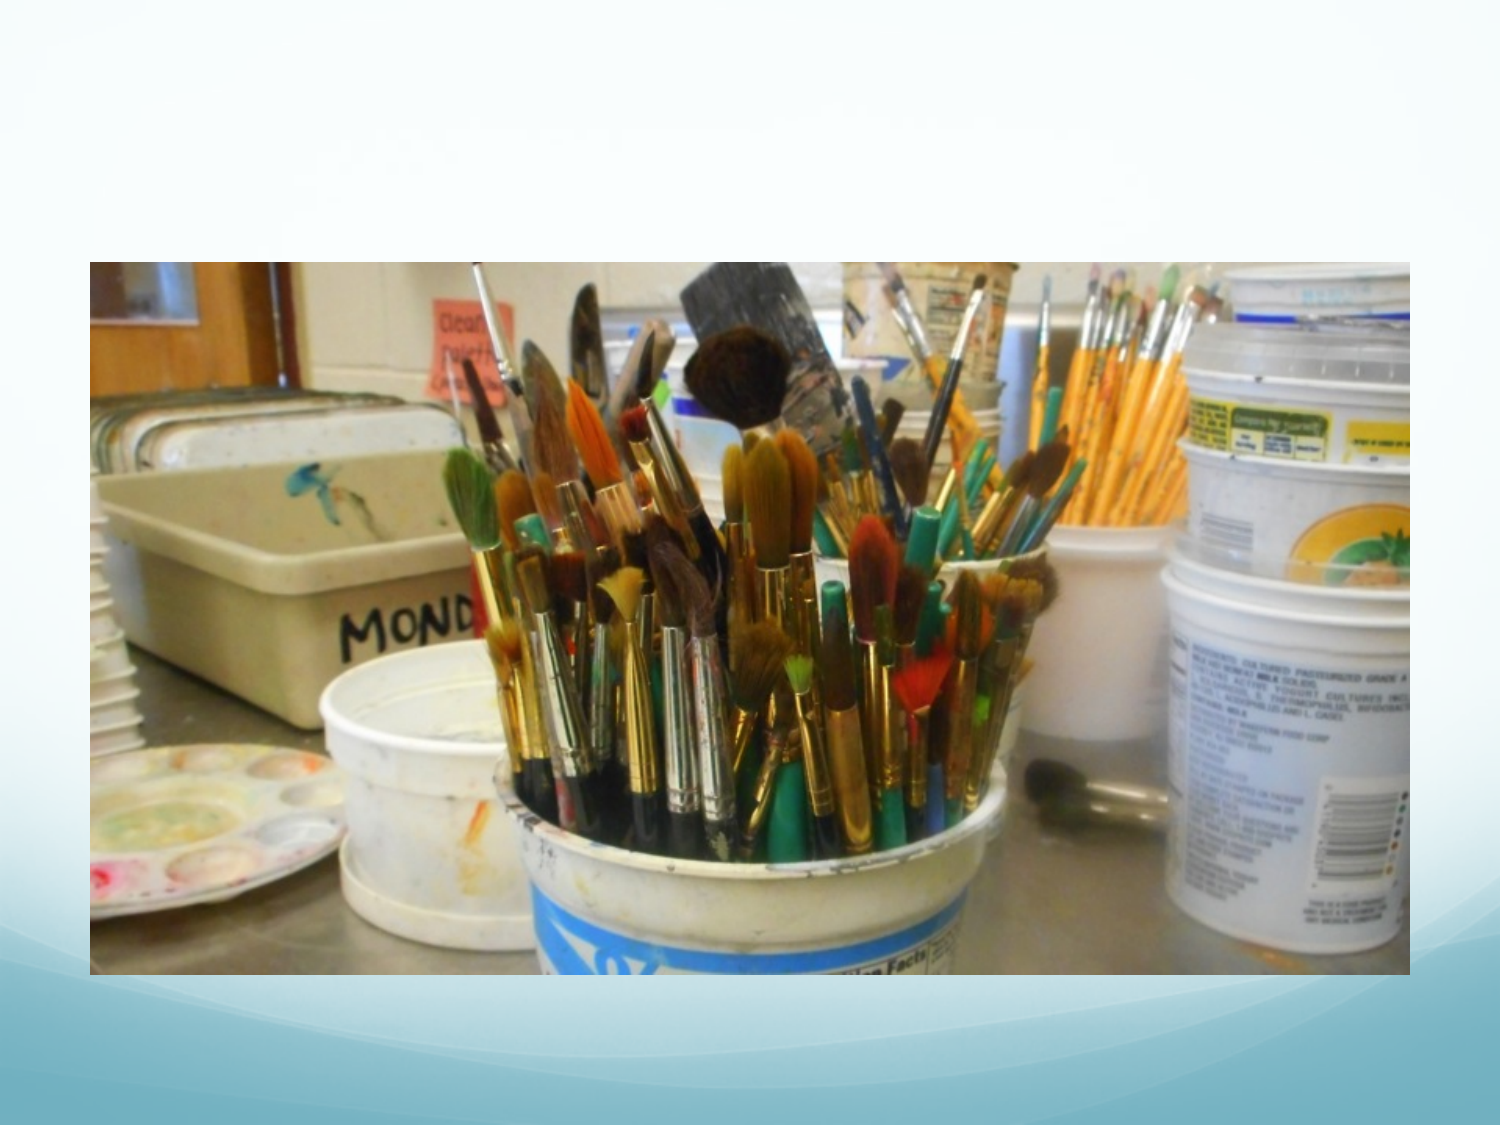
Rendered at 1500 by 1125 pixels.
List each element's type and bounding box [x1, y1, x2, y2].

list [89, 261, 1410, 976]
